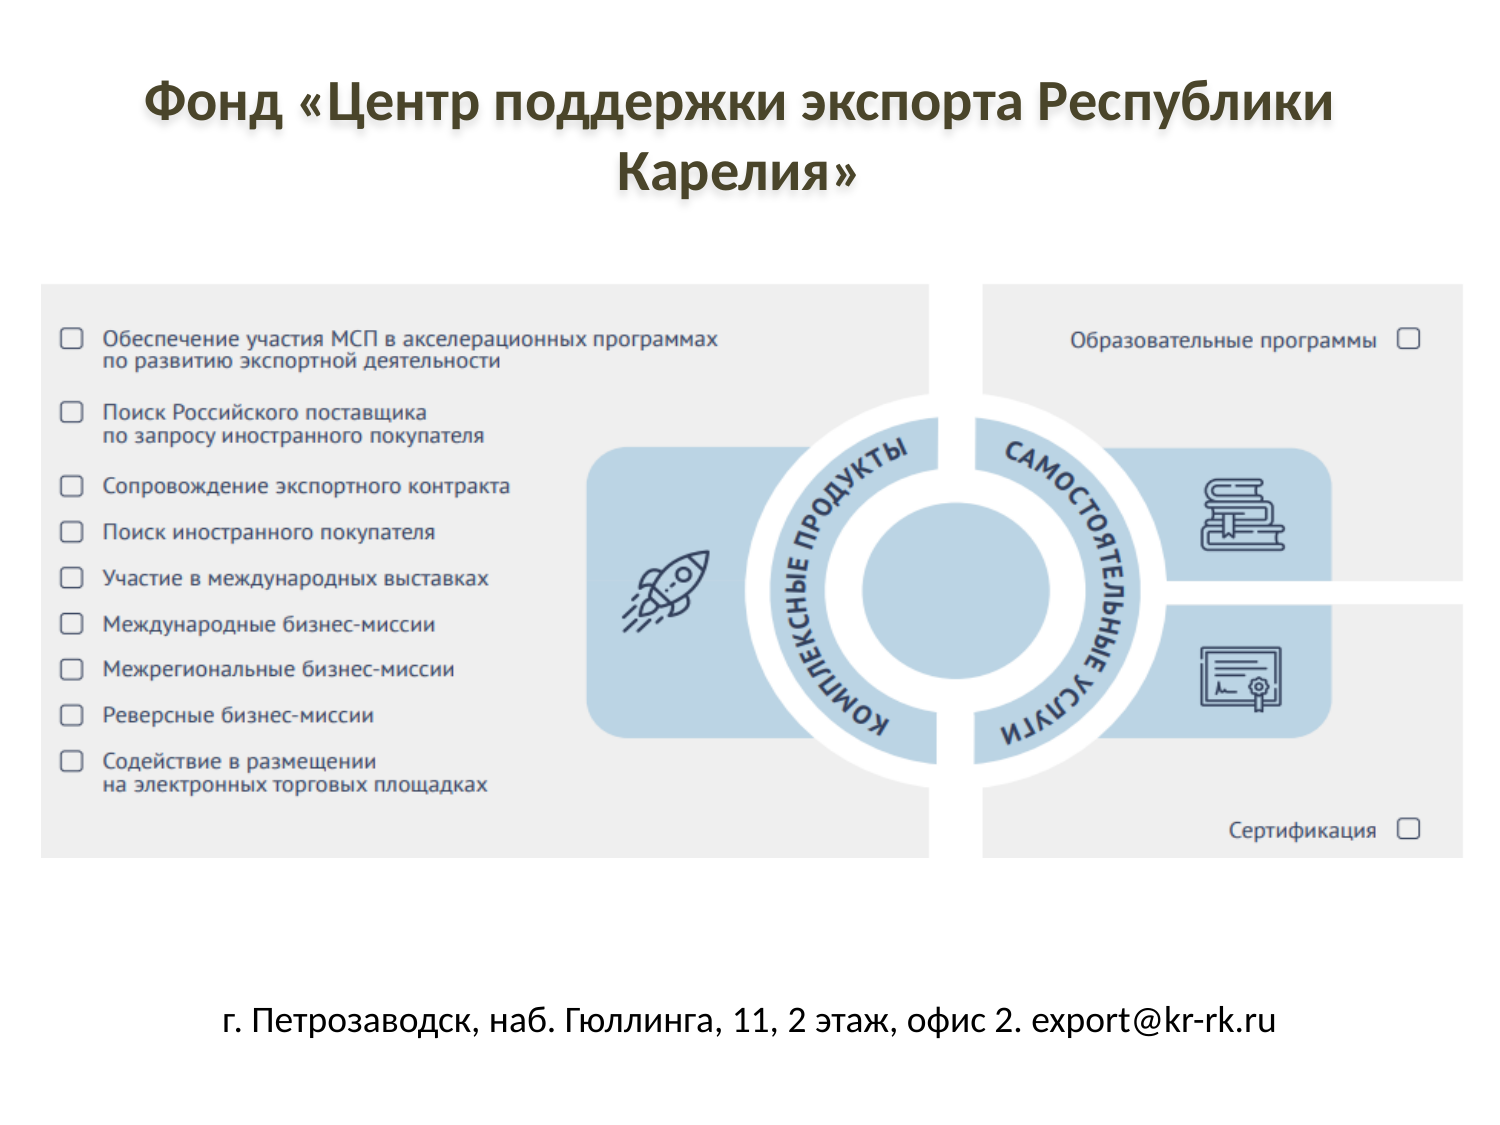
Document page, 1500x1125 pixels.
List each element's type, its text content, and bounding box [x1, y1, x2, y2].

picture [40, 278, 1468, 858]
text_box Фонд «Центр поддержки экспорта Республики Карелия» [125, 54, 1355, 210]
text_box г. Петрозаводск, наб. Гюллинга, 11, 2 этаж, офис 2. export@kr-rk.ru [0, 987, 1500, 1048]
